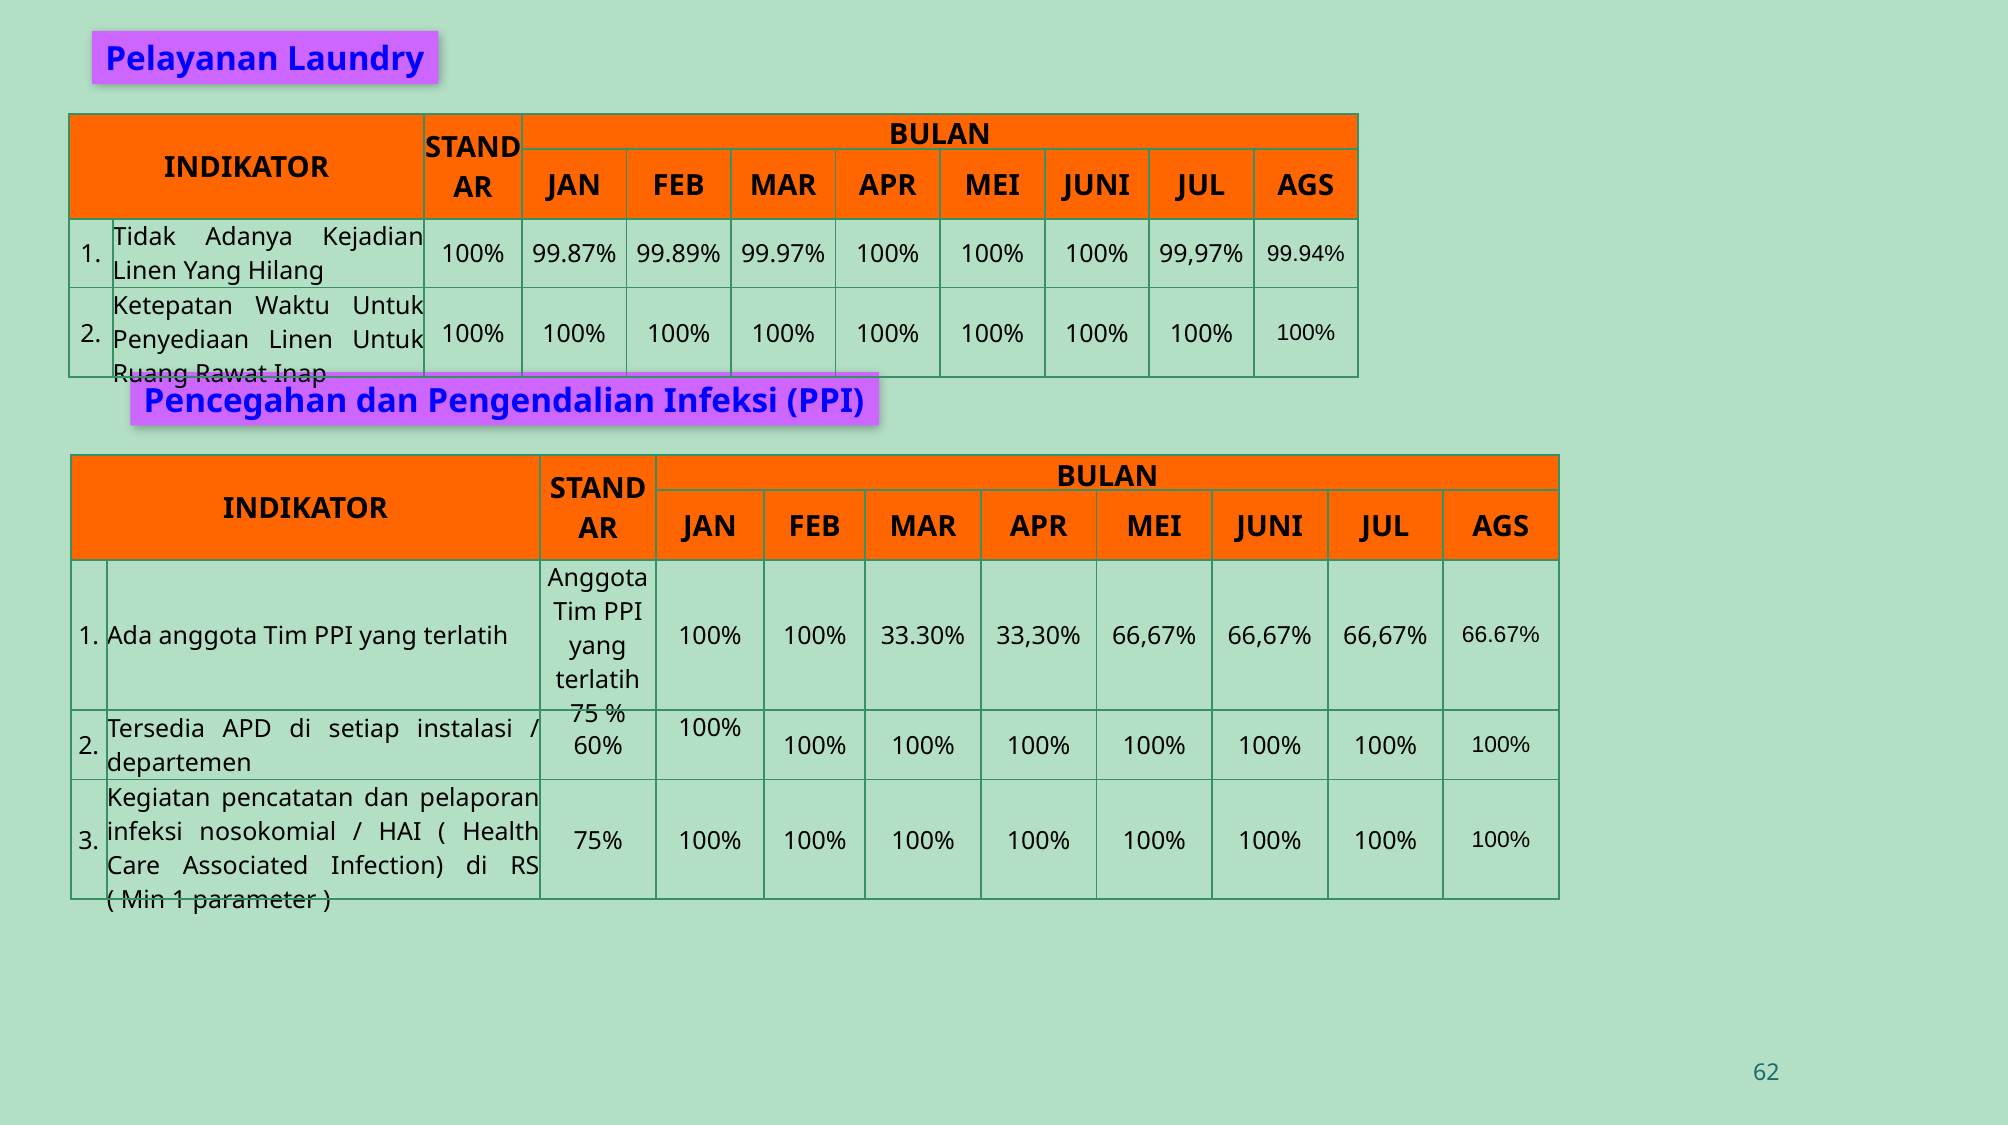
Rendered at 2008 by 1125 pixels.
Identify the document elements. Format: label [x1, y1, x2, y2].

table_cell [1213, 561, 1327, 709]
table_cell [1046, 220, 1148, 287]
table_cell [1213, 491, 1327, 559]
table_cell [1329, 780, 1442, 898]
table_cell [523, 150, 626, 218]
table_cell [866, 780, 980, 898]
table_cell [541, 711, 655, 779]
table_cell [1444, 711, 1558, 779]
table_cell [425, 288, 521, 376]
text_box [91, 30, 439, 85]
table_cell [982, 561, 1096, 709]
table_cell [627, 150, 730, 218]
text_box [130, 378, 880, 426]
table_cell [425, 220, 521, 287]
table_cell [657, 711, 763, 779]
table_cell [1097, 711, 1211, 779]
table_cell [523, 288, 626, 376]
table_cell [765, 561, 864, 709]
table_cell [1097, 491, 1211, 559]
table_cell [1255, 150, 1357, 218]
table_cell [657, 491, 763, 559]
table_cell [70, 220, 112, 287]
table_cell [114, 220, 423, 287]
table_cell [541, 780, 655, 898]
table_cell [982, 711, 1096, 779]
table_cell [1213, 711, 1327, 779]
table_cell [1097, 780, 1211, 898]
table_cell [1255, 288, 1357, 376]
table_header [70, 115, 423, 218]
table_cell [866, 561, 980, 709]
table_cell [1150, 288, 1253, 376]
table_cell [732, 288, 835, 376]
table_cell [836, 288, 939, 376]
table_cell [941, 150, 1044, 218]
table_cell [1444, 491, 1558, 559]
table_cell [1329, 711, 1442, 779]
table_cell [108, 780, 539, 898]
table_cell [108, 561, 539, 709]
table_cell [1444, 561, 1558, 709]
table_header [657, 456, 1558, 489]
table_cell [836, 150, 939, 218]
table_cell [1329, 491, 1442, 559]
table_cell [1046, 288, 1148, 376]
table_cell [72, 711, 106, 779]
table_cell [982, 491, 1096, 559]
table_cell [108, 711, 539, 779]
table_cell [541, 561, 655, 709]
table_cell [114, 288, 423, 376]
table_cell [1150, 220, 1253, 287]
table_cell [1213, 780, 1327, 898]
table_cell [1255, 220, 1357, 287]
table_cell [1150, 150, 1253, 218]
table_header [523, 115, 1357, 148]
table_cell [70, 288, 112, 376]
table_cell [866, 491, 980, 559]
table_cell [1046, 150, 1148, 218]
table_cell [657, 561, 763, 709]
table_header [72, 456, 539, 559]
table_cell [732, 150, 835, 218]
table_cell [657, 780, 763, 898]
table_cell [72, 780, 106, 898]
table_cell [732, 220, 835, 287]
table_header [425, 115, 521, 218]
table_cell [765, 780, 864, 898]
table_cell [1444, 780, 1558, 898]
table_cell [1097, 561, 1211, 709]
table_cell [1329, 561, 1442, 709]
table_cell [627, 220, 730, 287]
table_cell [941, 220, 1044, 287]
table_cell [765, 491, 864, 559]
table_cell [941, 288, 1044, 376]
table_cell [627, 288, 730, 376]
table_cell [982, 780, 1096, 898]
table_cell [523, 220, 626, 287]
table_cell [765, 711, 864, 779]
table_header [541, 456, 655, 559]
table_cell [72, 561, 106, 709]
slide_number [1326, 1042, 1795, 1103]
table_cell [836, 220, 939, 287]
table_cell [866, 711, 980, 779]
